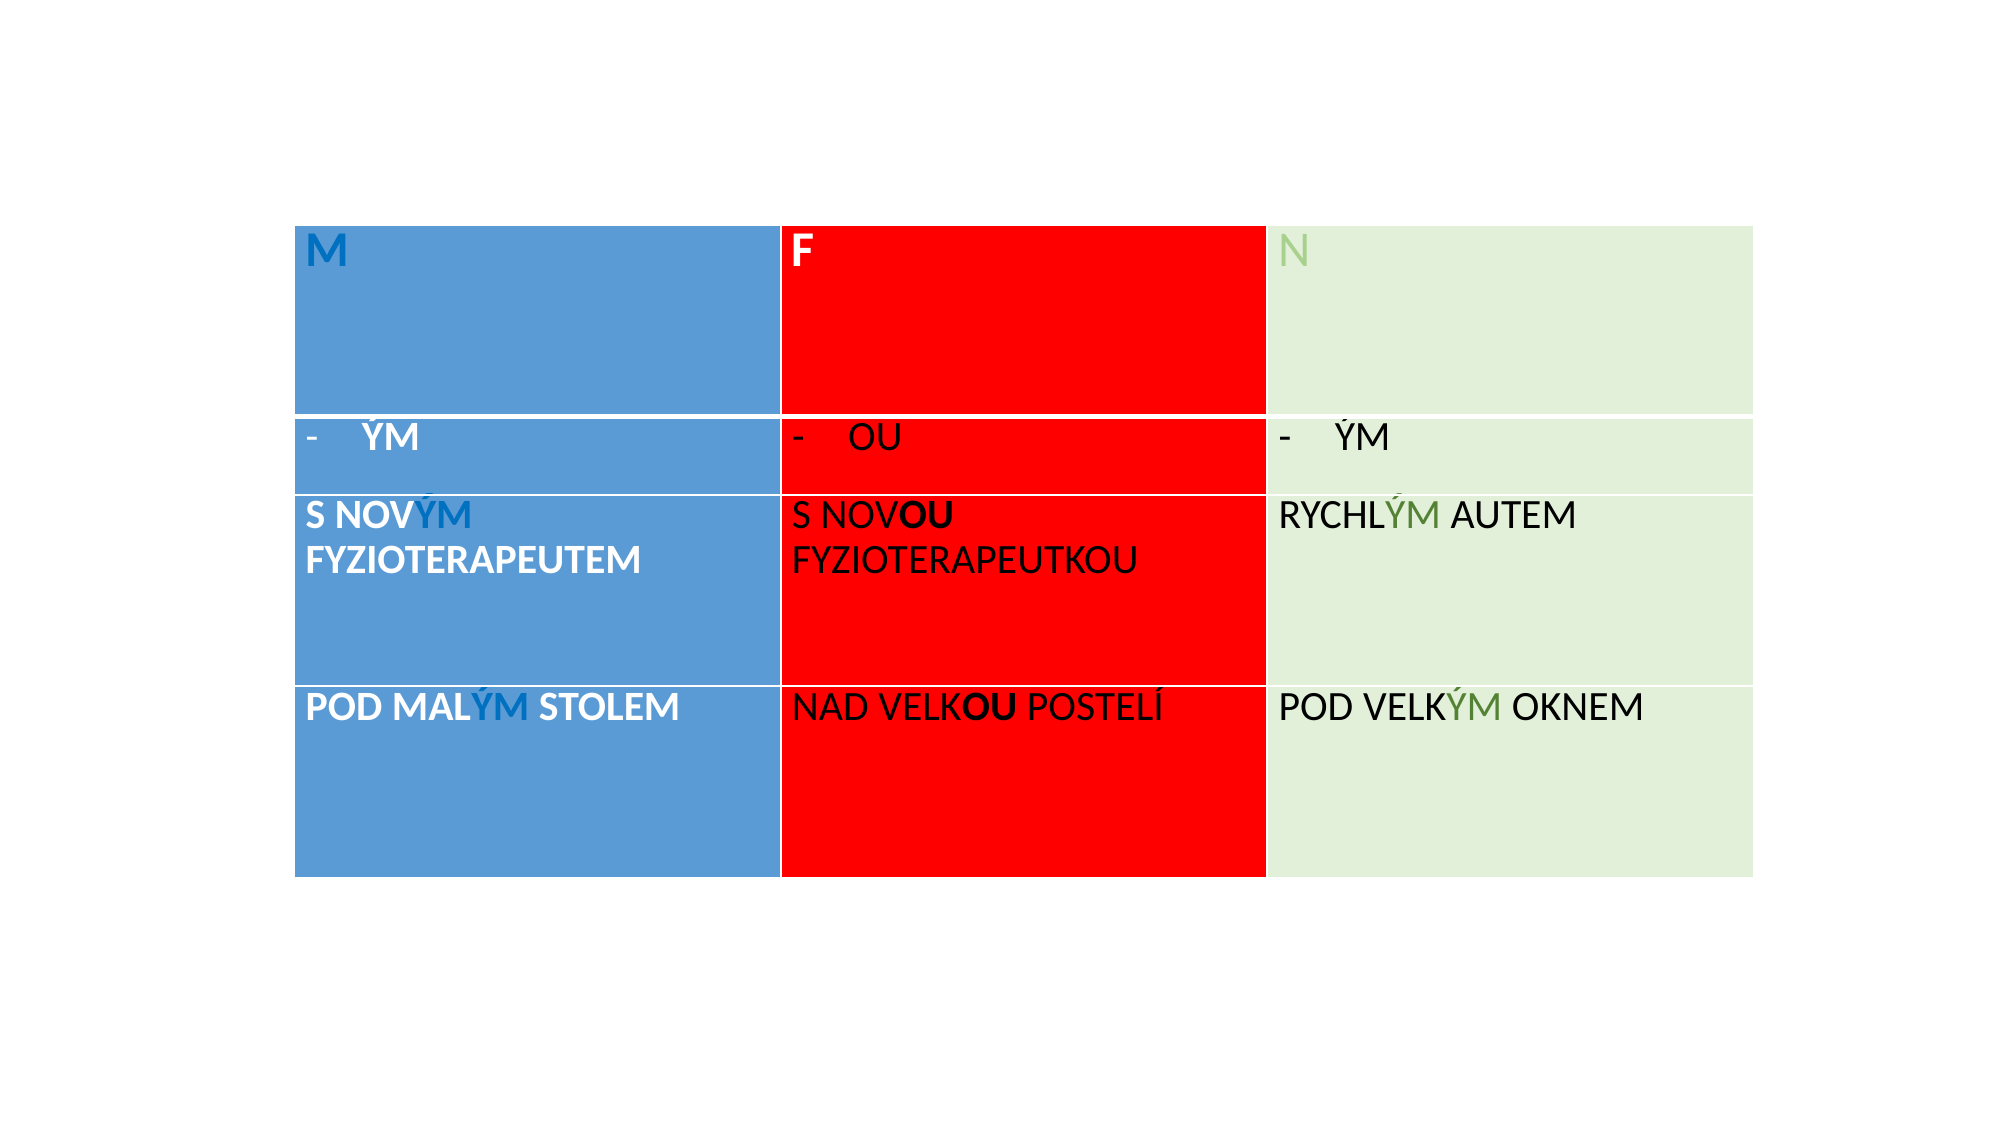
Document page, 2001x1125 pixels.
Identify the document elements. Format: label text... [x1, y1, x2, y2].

table_cell RYCHLÝM AUTEM [1268, 496, 1753, 685]
table_cell NAD VELKOU POSTELÍ [782, 687, 1266, 877]
table_cell POD MALÝM STOLEM [295, 687, 780, 877]
table_header M [295, 226, 780, 414]
table_header N [1268, 226, 1753, 414]
table_cell POD VELKÝM OKNEM [1268, 687, 1753, 877]
table_cell S NOVÝM FYZIOTERAPEUTEM [295, 496, 780, 685]
table_cell ÝM [1268, 419, 1753, 494]
table_cell S NOVOU FYZIOTERAPEUTKOU [782, 496, 1266, 685]
table_cell OU [782, 419, 1266, 494]
table_header F [782, 226, 1266, 414]
table_cell ÝM [295, 419, 780, 494]
